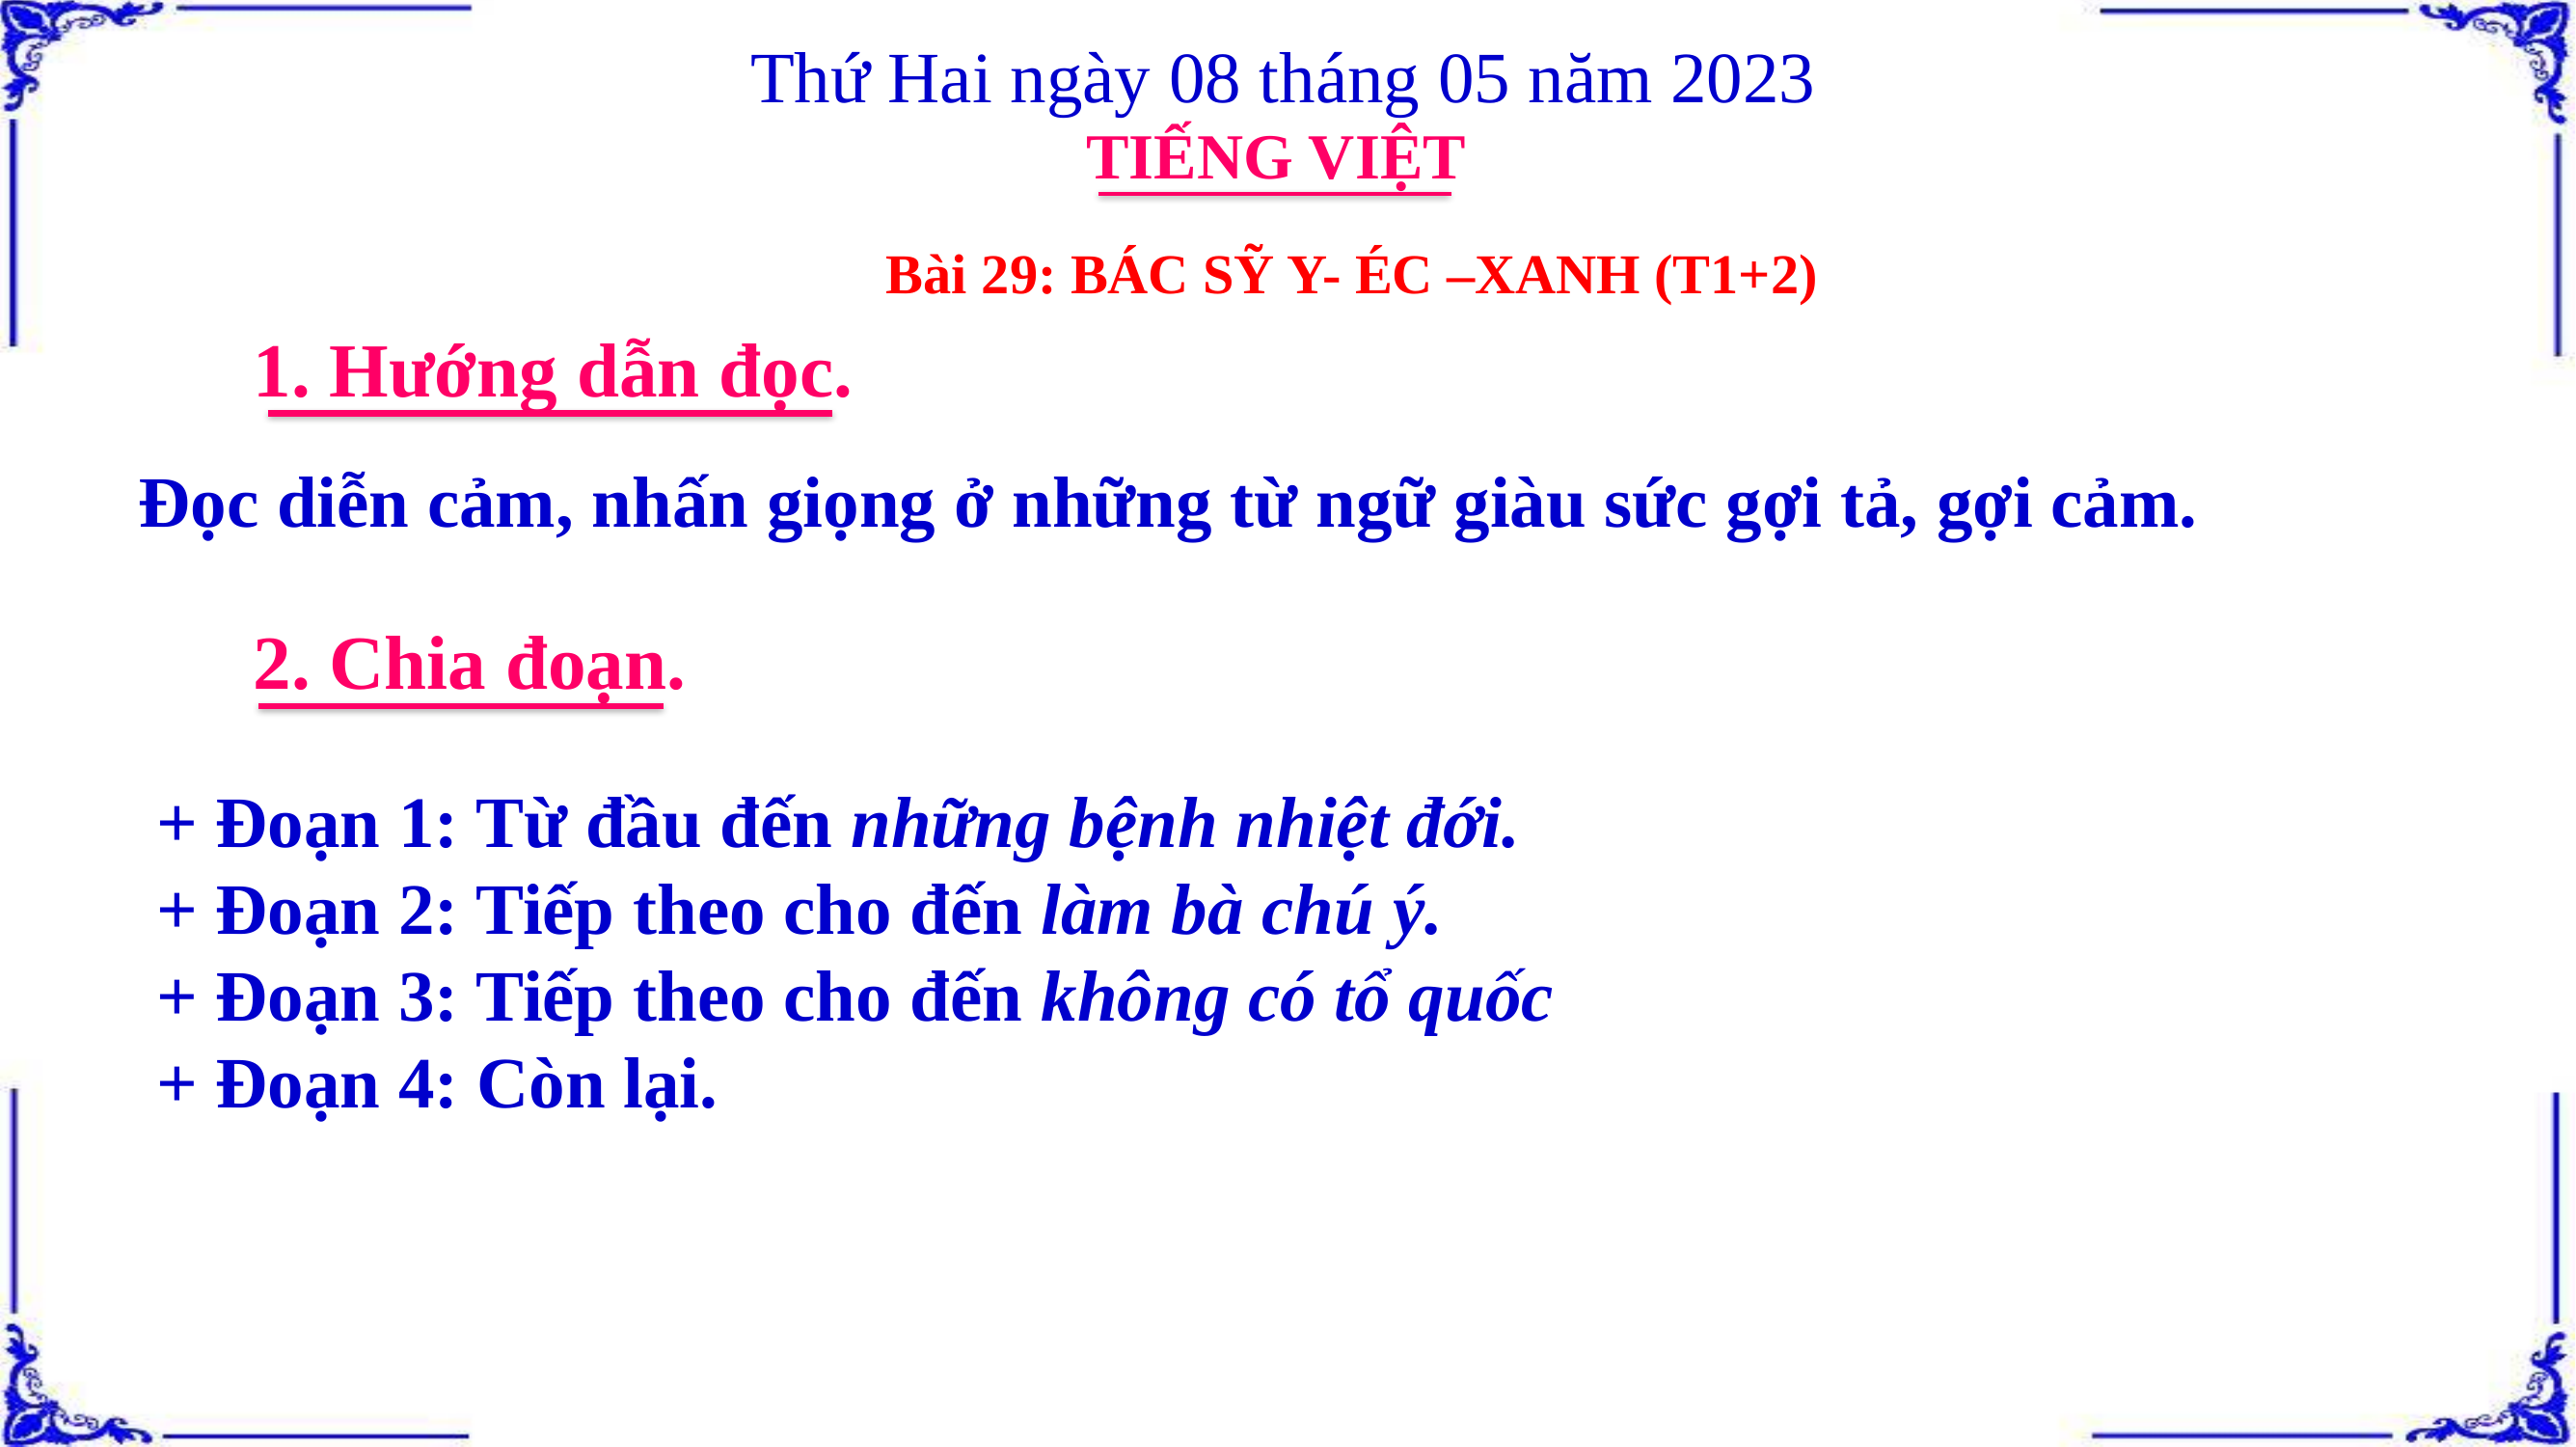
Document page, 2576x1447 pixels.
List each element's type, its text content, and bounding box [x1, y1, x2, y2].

picture [0, 0, 2576, 1447]
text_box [730, 23, 1836, 201]
text_box Đọc diễn cảm, nhấn giọng ở những từ ngữ giàu sức gợi tả, gợi cảm. [106, 447, 2530, 549]
text_box + Đoạn 1: Từ đầu đến những bệnh nhiệt đới. + Đoạn 2: Tiếp theo cho đến làm bà chú ý. + Đoạn 3: Tiếp theo cho đến không có tổ quốc + Đoạn 4: Còn lại. [142, 768, 2291, 1131]
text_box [238, 313, 903, 422]
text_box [238, 605, 903, 714]
text_box Bài 29: BÁC SỸ Y- ÉC –XANH (T1+2) [496, 216, 2209, 313]
